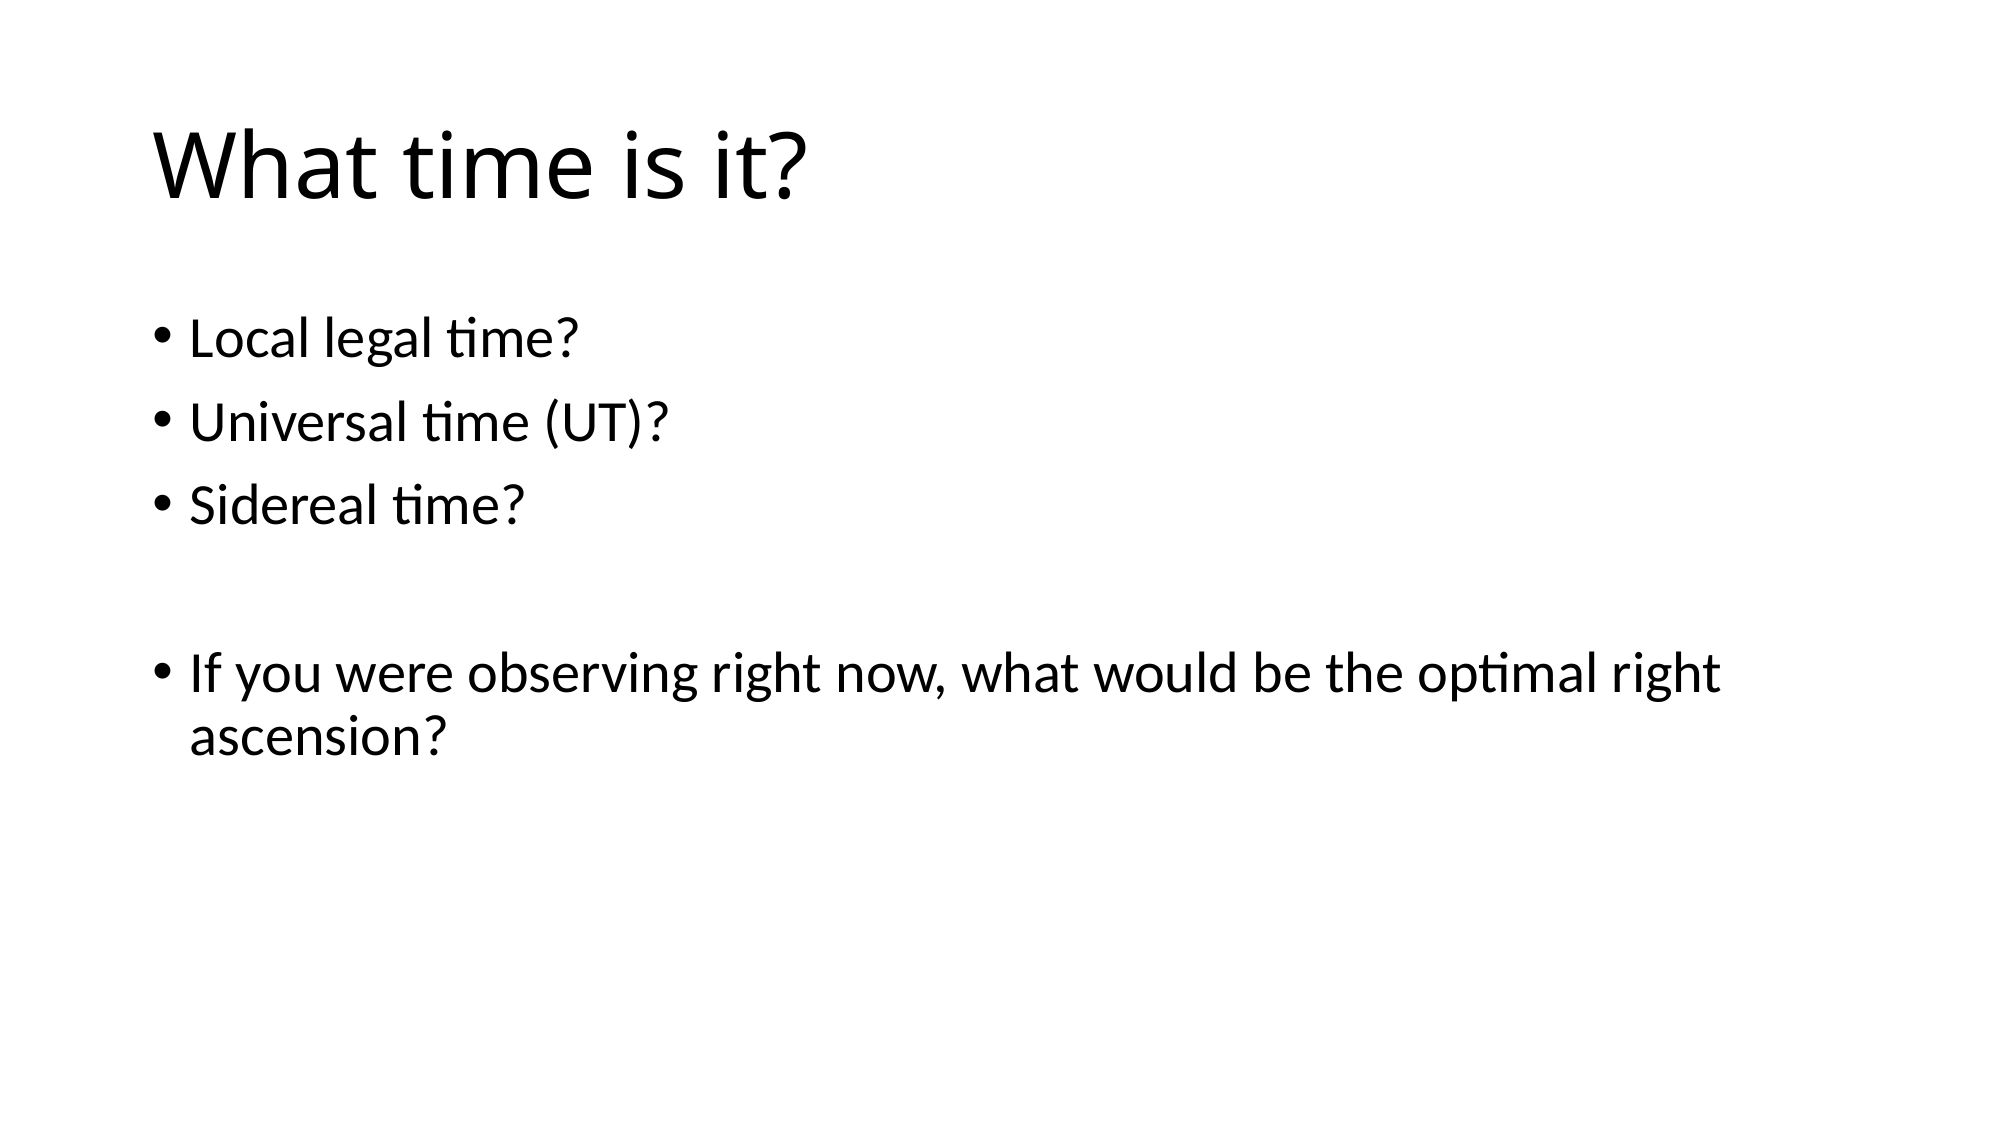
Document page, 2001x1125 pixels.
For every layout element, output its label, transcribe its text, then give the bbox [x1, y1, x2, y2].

title What time is it? [137, 59, 1863, 278]
list Local legal time? Universal time (UT)? Sidereal time? If you were observing right now, what would be the optimal right ascension? [137, 299, 1863, 1014]
